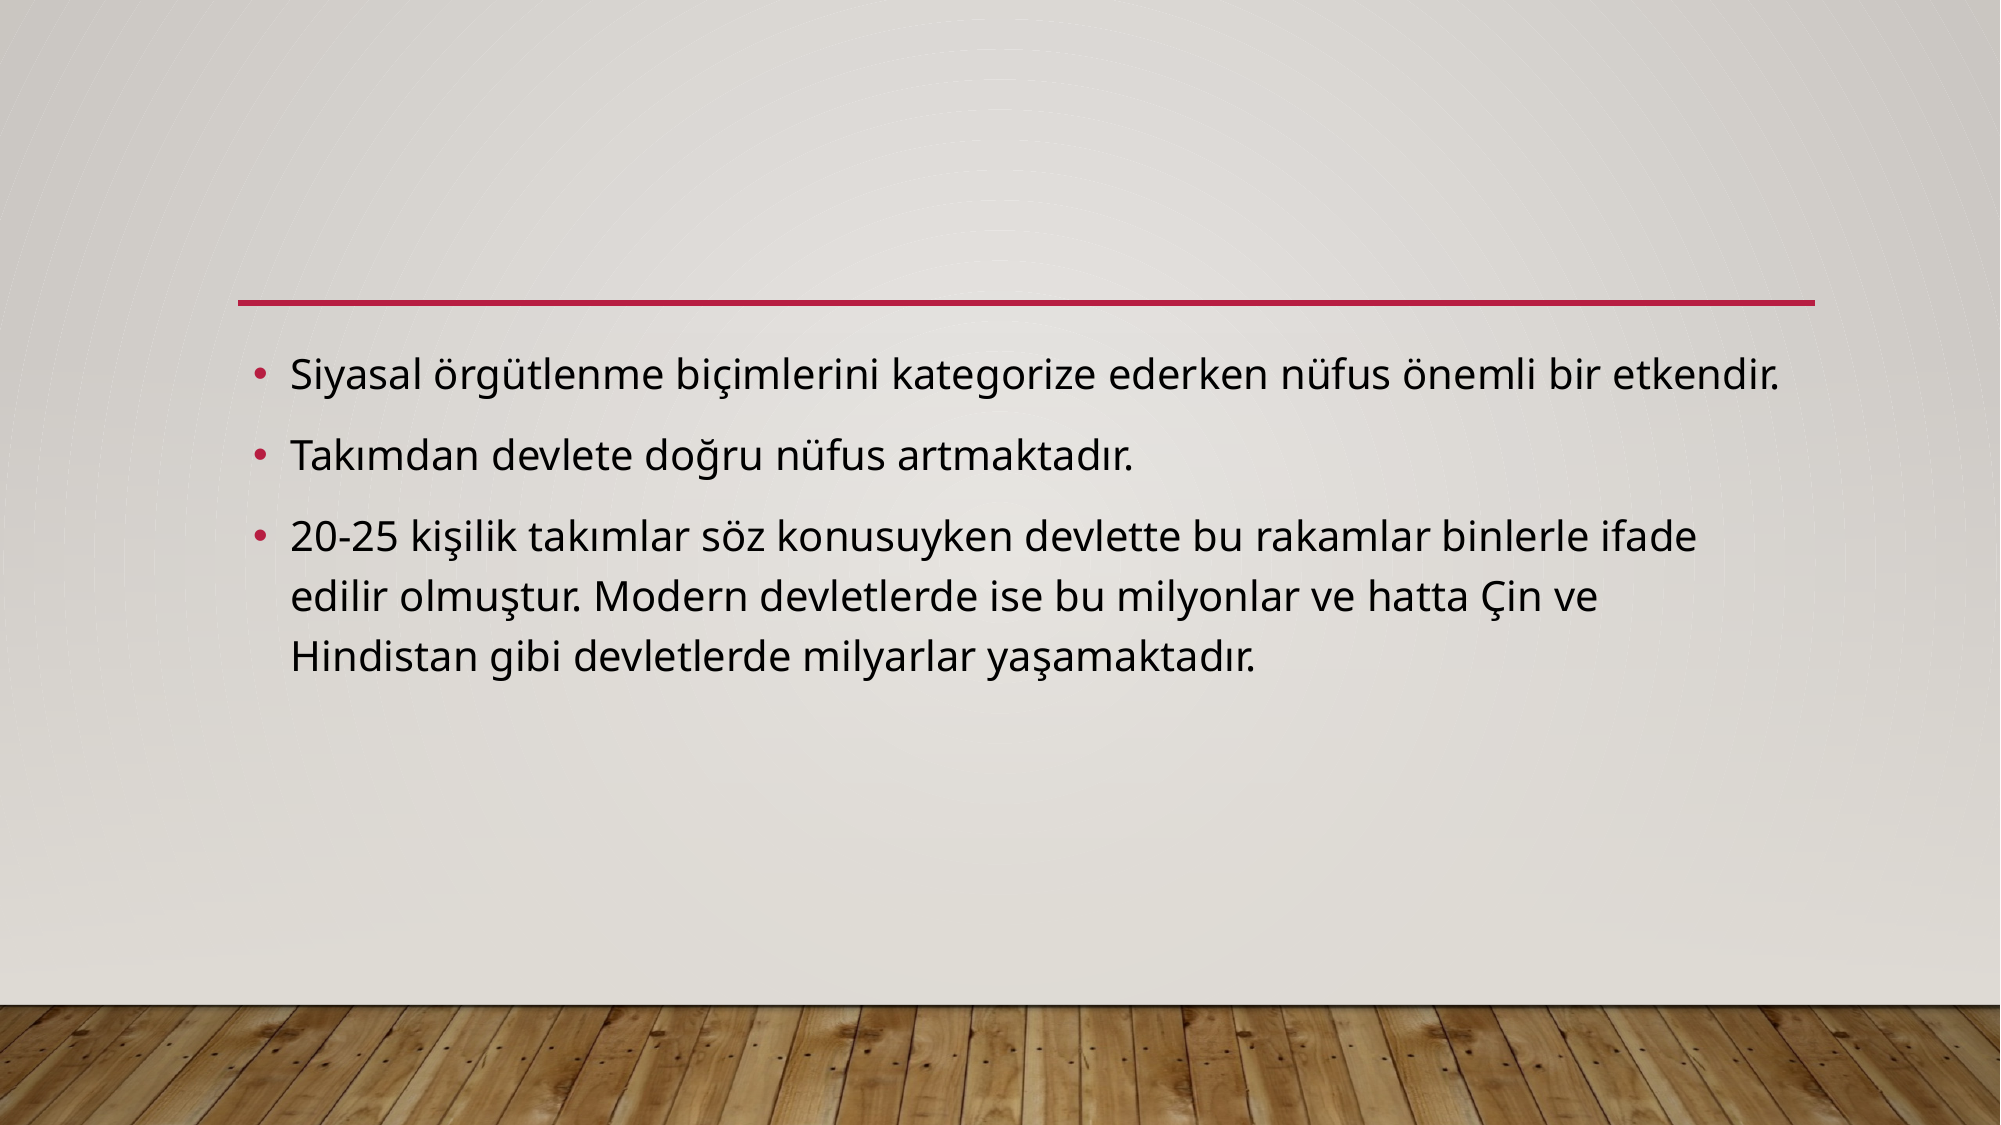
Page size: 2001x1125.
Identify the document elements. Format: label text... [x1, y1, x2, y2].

list Siyasal örgütlenme biçimlerini kategorize ederken nüfus önemli bir etkendir. Takımdan devlete doğru nüfus artmaktadır. 20-25 kişilik takımlar söz konusuyken devlette bu rakamlar binlerle ifade edilir olmuştur. Modern devletlerde ise bu milyonlar ve hatta Çin ve Hindistan gibi devletlerde milyarlar yaşamaktadır. [238, 330, 1814, 897]
picture [0, 1005, 2000, 1125]
